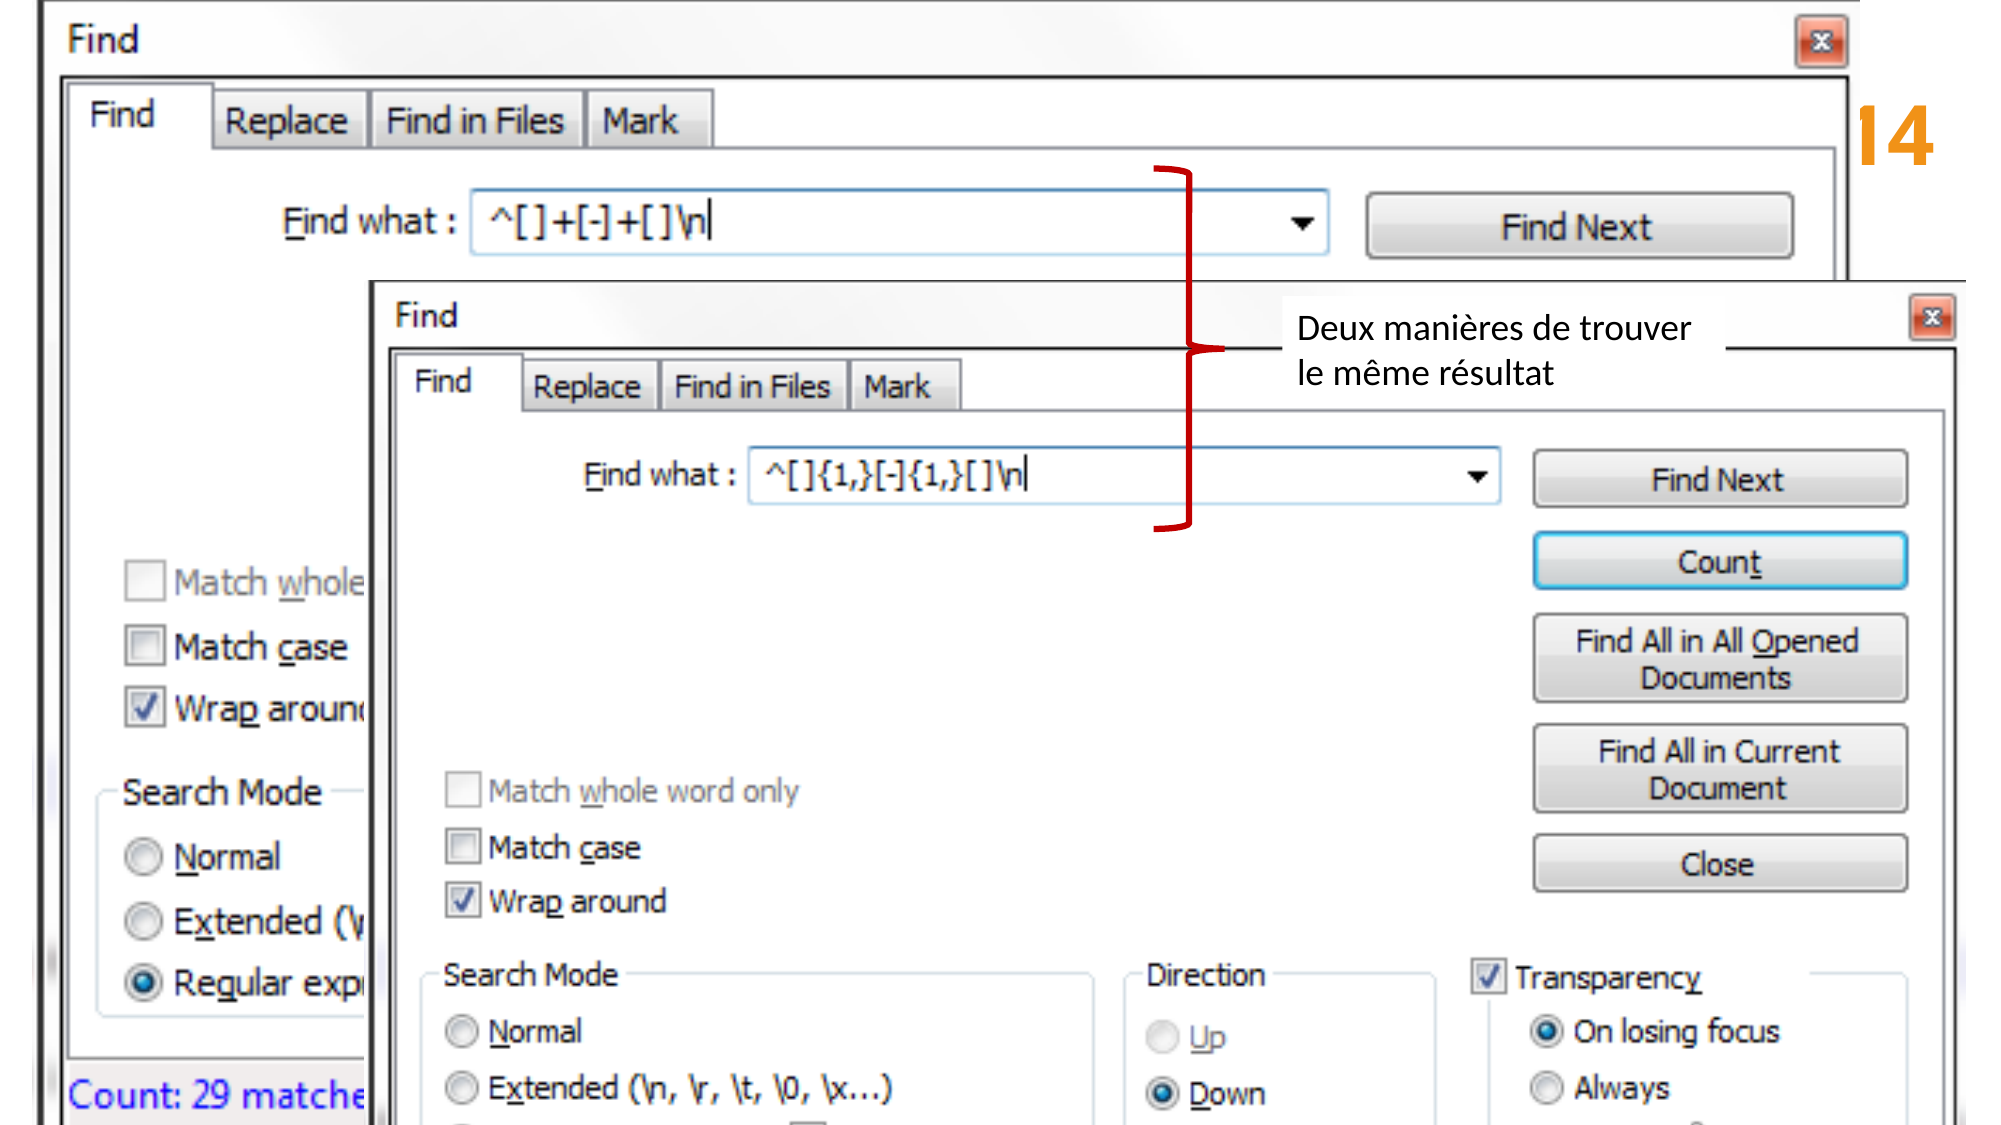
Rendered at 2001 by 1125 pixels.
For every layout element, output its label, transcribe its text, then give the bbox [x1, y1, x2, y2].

picture [31, 0, 1966, 1125]
slide_number 14 [1860, 108, 1951, 169]
